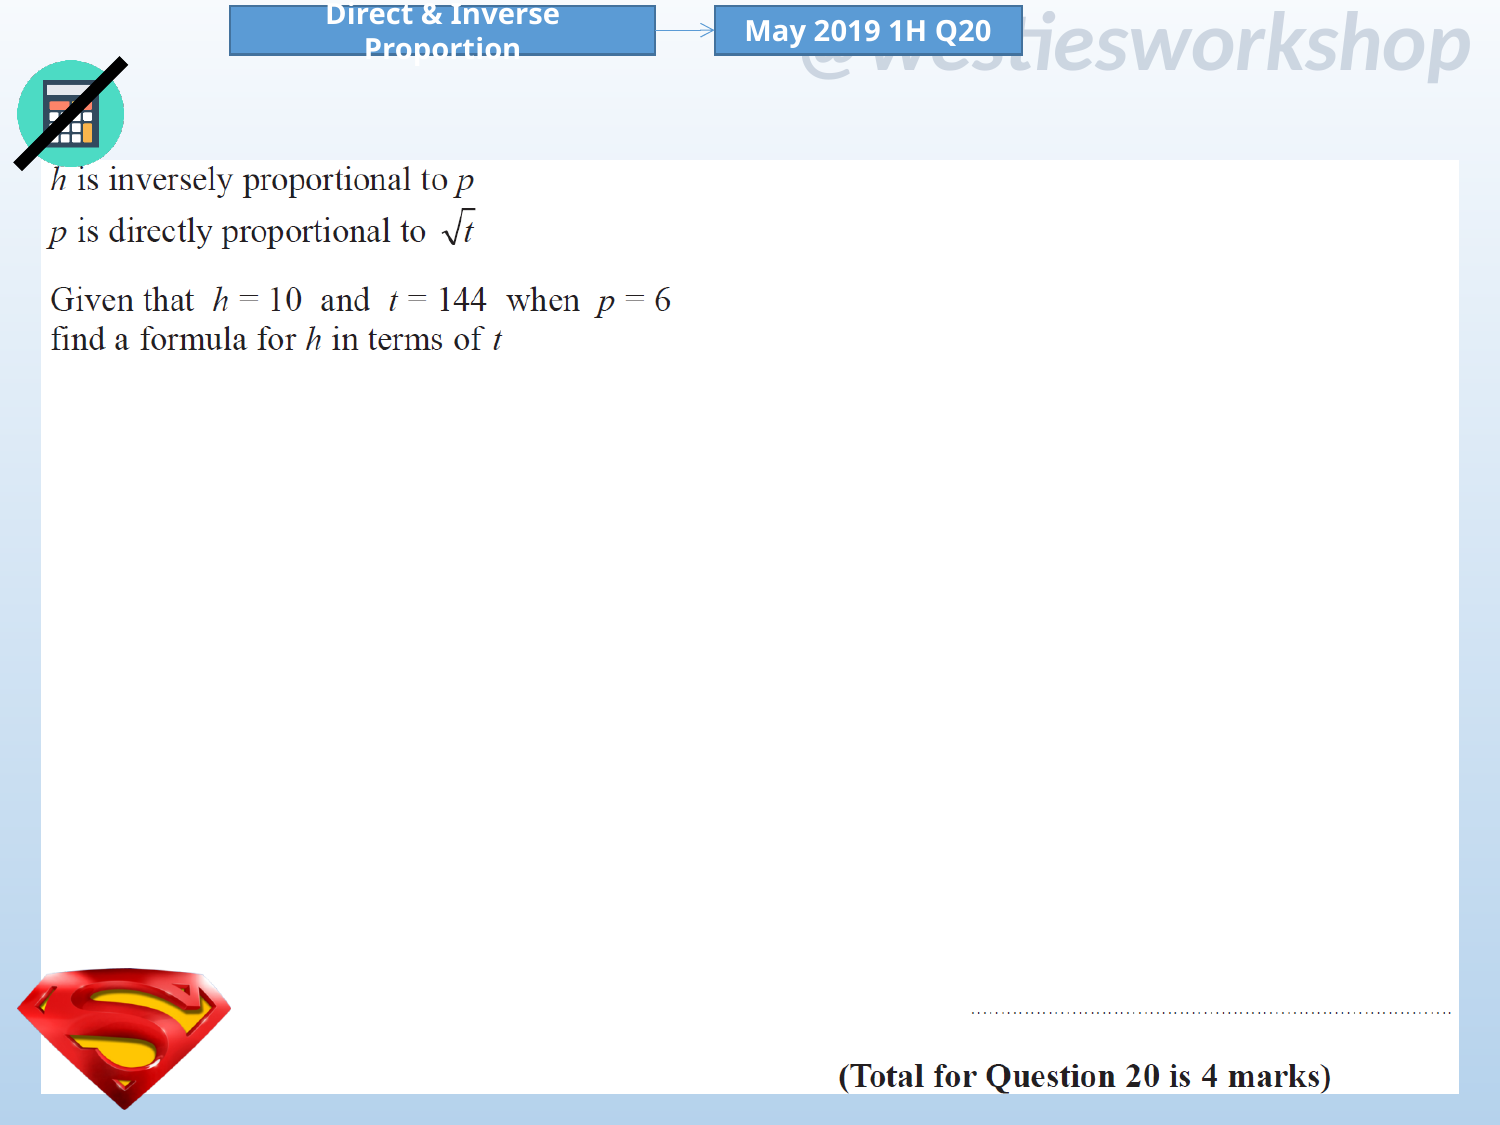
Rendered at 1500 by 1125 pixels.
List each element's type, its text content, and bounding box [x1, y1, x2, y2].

text_box May 2019 1H Q20 [714, 5, 1023, 56]
picture [17, 160, 1459, 1110]
text_box Direct & Inverse Proportion [229, 5, 656, 56]
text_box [17, 60, 124, 167]
